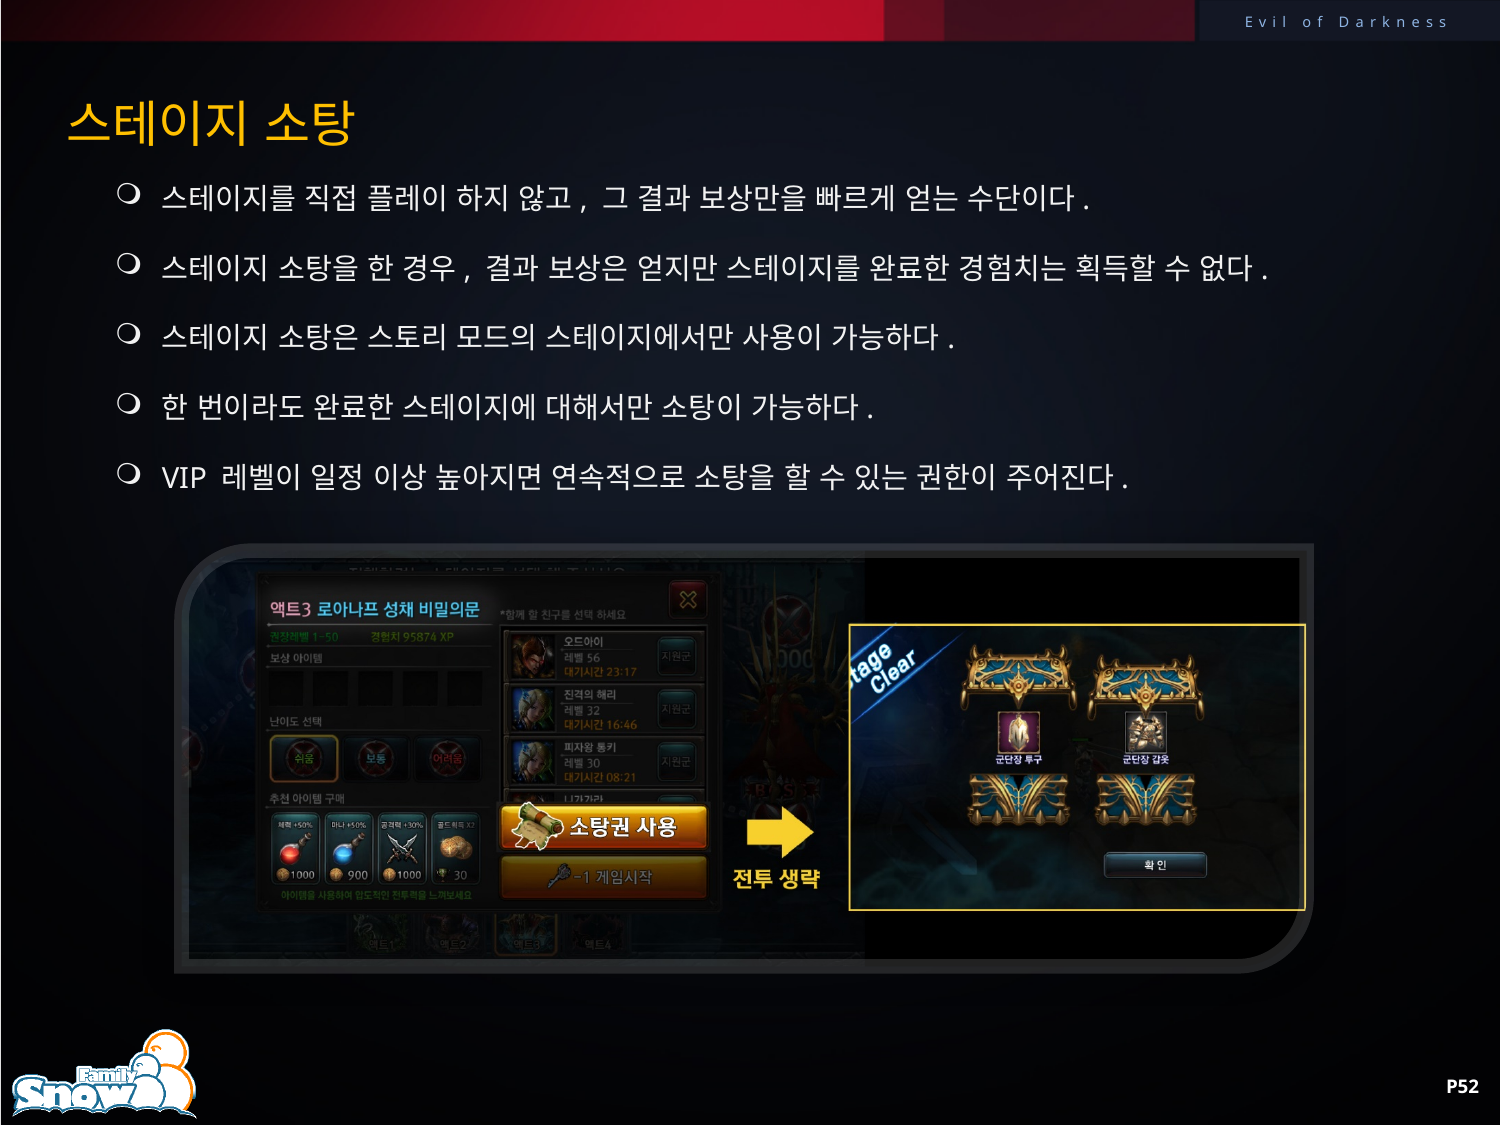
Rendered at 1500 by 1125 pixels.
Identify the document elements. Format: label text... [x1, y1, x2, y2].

text_box 스테이지를 직접 플레이 하지 않고, 그 결과 보상만을 빠르게 얻는 수단이다. 스테이지 소탕을 한 경우, 결과 보상은 얻지만 스테이지를 완료한 경험치는 획득할 수 없다. 스테이지 소탕은 스토리 모드의 스테이지에서만 사용이 가능하다. 한 번이라도 완료한 스테이지에 대해서만 소탕이 가능하다. VIP 레벨이 일정 이상 높아지면 연속적으로 소탕을 할 수 있는 권한이 주어진다. [100, 172, 1388, 502]
text_box 스테이지 소탕 [51, 85, 372, 160]
picture [0, 0, 1500, 1125]
